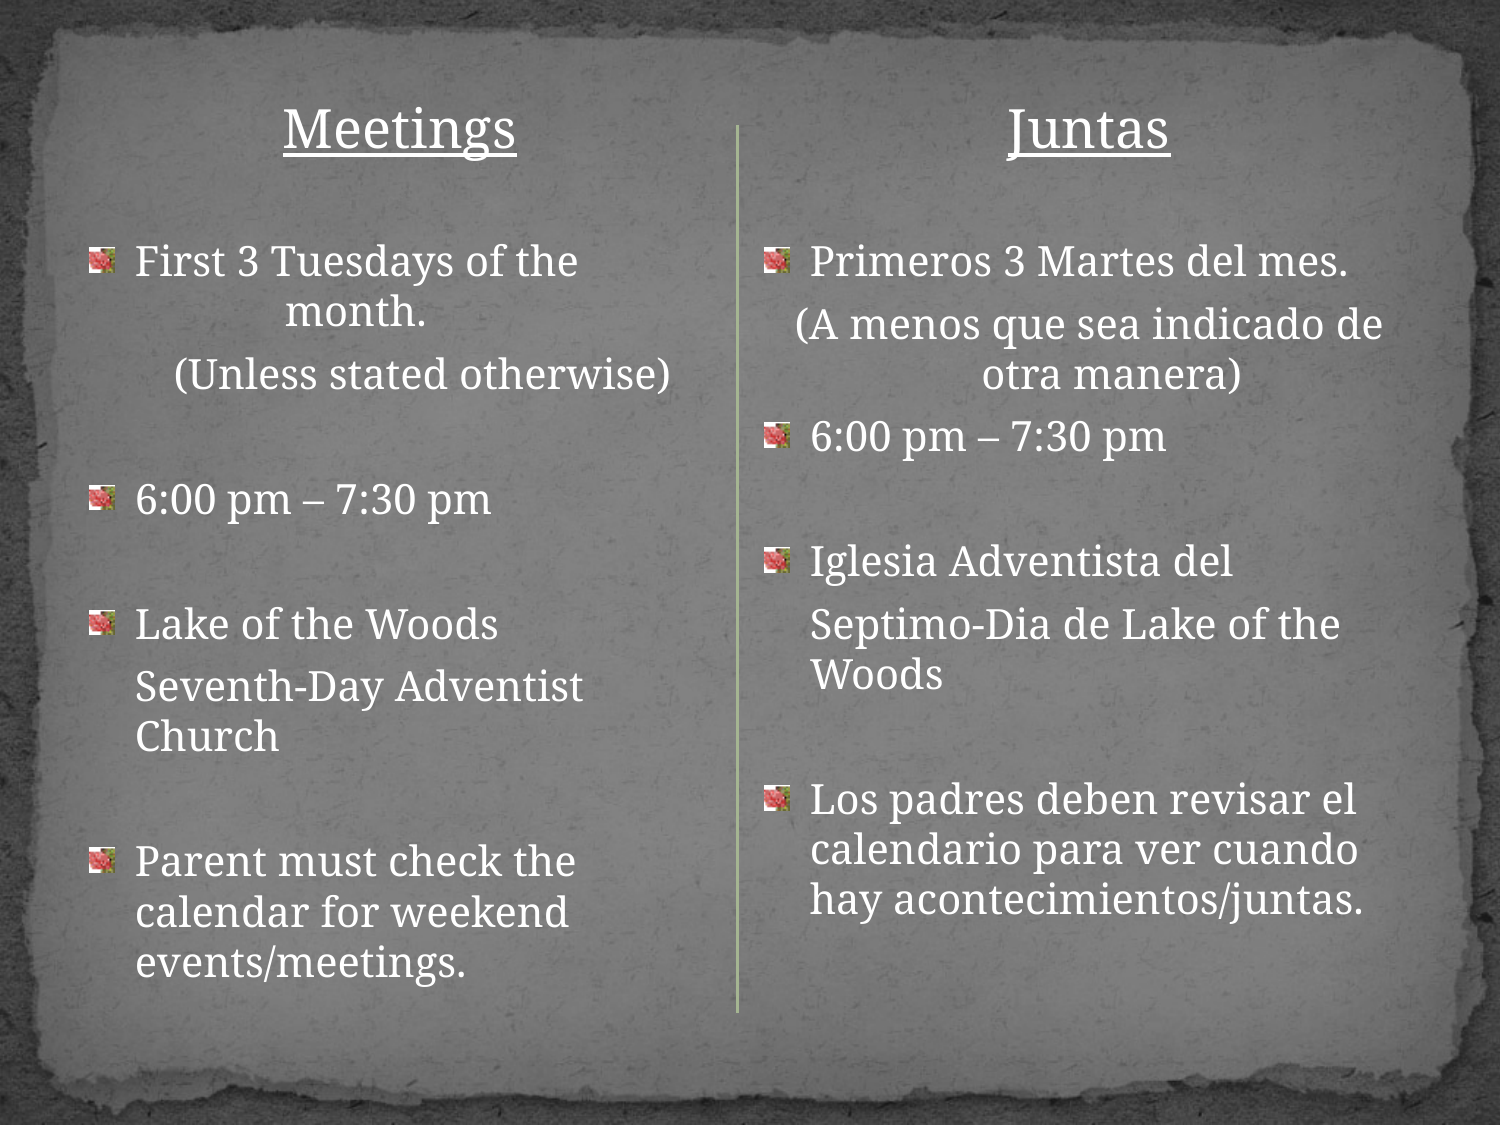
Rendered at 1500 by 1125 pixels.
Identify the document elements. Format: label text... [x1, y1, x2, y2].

picture [764, 785, 790, 811]
picture [764, 422, 790, 448]
picture [764, 247, 790, 273]
picture [764, 547, 790, 573]
picture [89, 485, 115, 510]
picture [89, 610, 115, 635]
list Juntas Primeros 3 Martes del mes. (A menos que sea indicado de otra manera) 6:00 pm – 7:30 pm Iglesia Adventista del Septimo-Dia de Lake of the Woods Los padres deben revisar el calendario para ver cuando hay acontecimientos/juntas. [750, 87, 1429, 1038]
picture [89, 247, 115, 273]
picture [89, 847, 115, 873]
list Meetings First 3 Tuesdays of the month. (Unless stated otherwise) 6:00 pm – 7:30 pm Lake of the Woods Seventh-Day Adventist Church Parent must check the calendar for weekend events/meetings. [75, 87, 725, 1038]
